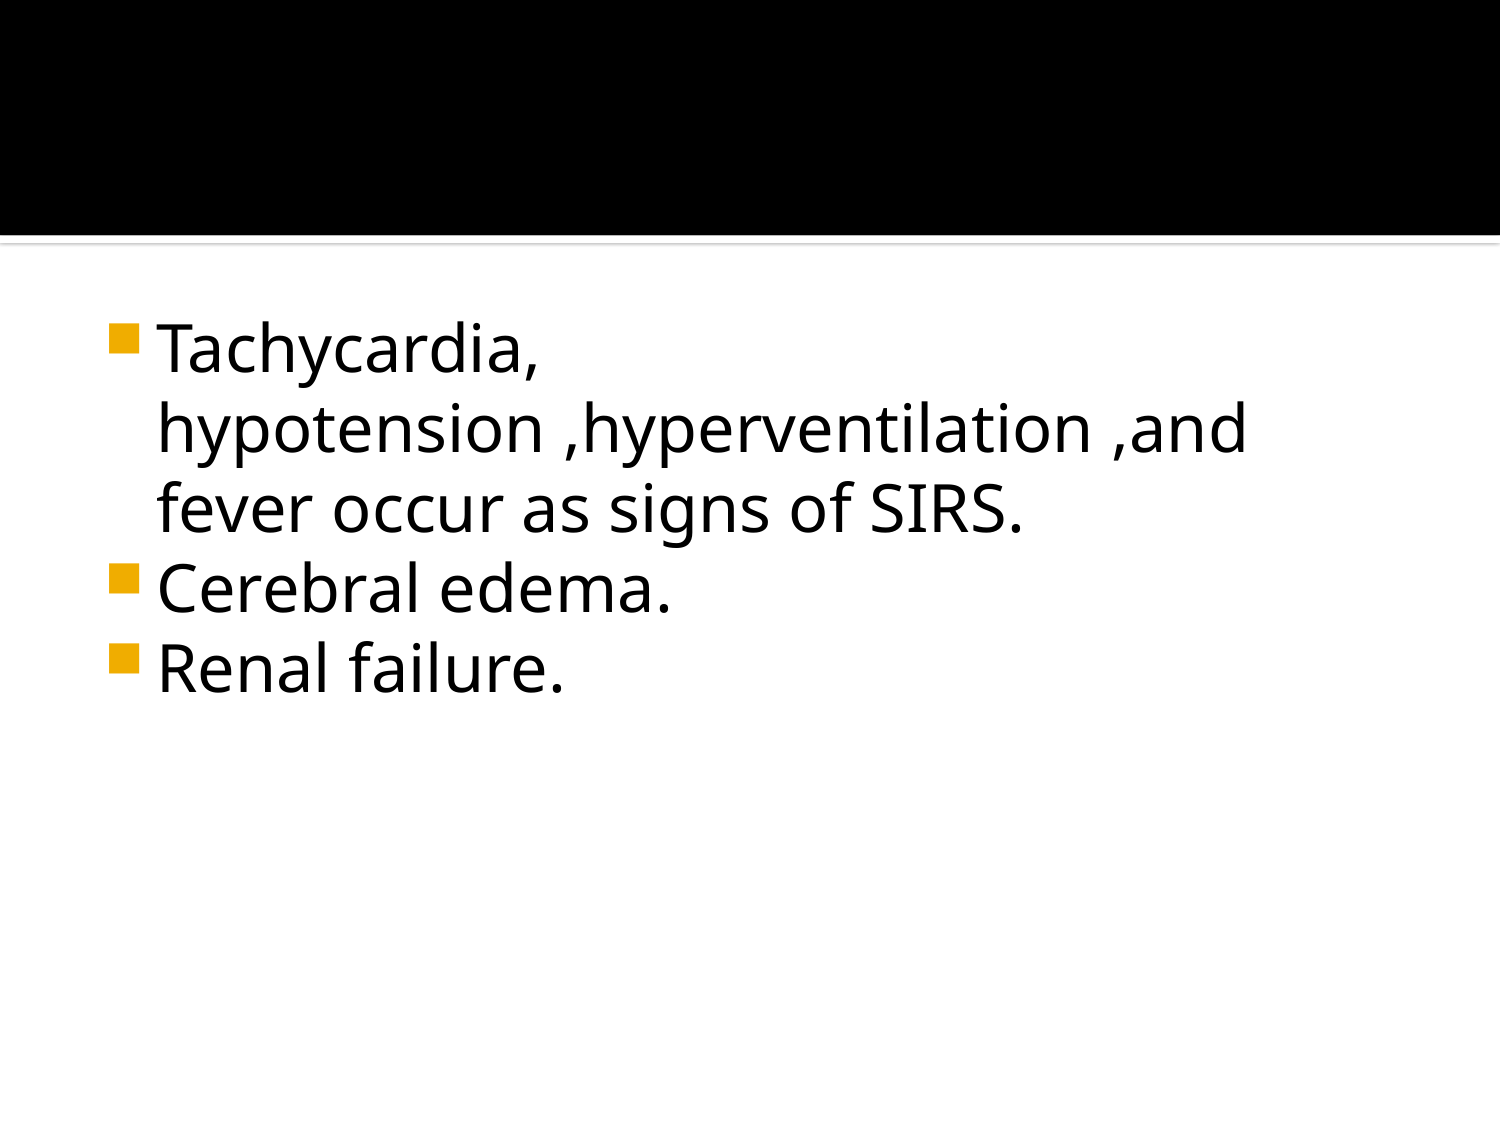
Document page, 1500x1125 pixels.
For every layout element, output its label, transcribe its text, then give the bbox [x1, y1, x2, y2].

list Tachycardia, hypotension ,hyperventilation ,and fever occur as signs of SIRS. Cerebral edema. Renal failure. [75, 291, 1425, 1050]
